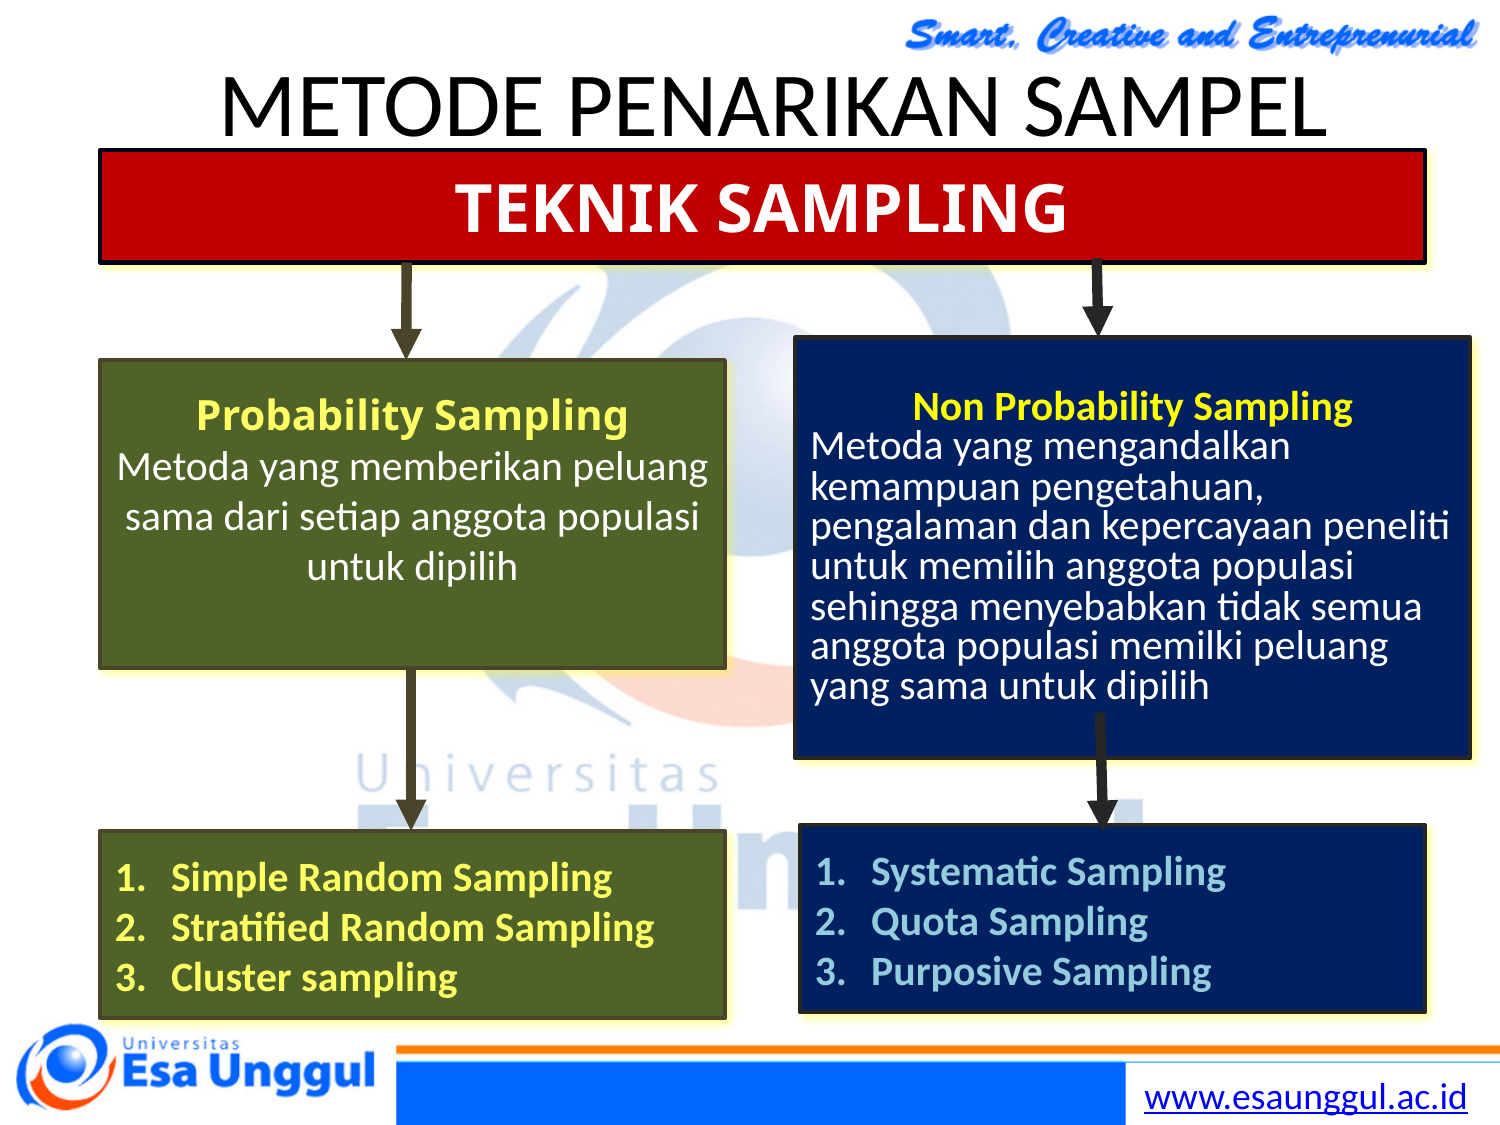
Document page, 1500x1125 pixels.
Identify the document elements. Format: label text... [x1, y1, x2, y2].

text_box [1099, 712, 1104, 832]
text_box Probability Sampling Metoda yang memberikan peluang sama dari setiap anggota populasi untuk dipilih [98, 358, 727, 670]
title METODE PENARIKAN SAMPEL [82, 37, 1465, 153]
picture [0, 0, 1500, 1125]
text_box Systematic Sampling Quota Sampling Purposive Sampling [798, 823, 1427, 1014]
text_box Simple Random Sampling Stratified Random Sampling Cluster sampling [98, 829, 727, 1020]
text_box TEKNIK SAMPLING [98, 148, 1427, 265]
text_box Non Probability Sampling Metoda yang mengandalkan kemampuan pengetahuan, pengalaman dan kepercayaan peneliti untuk memilih anggota populasi sehingga menyebabkan tidak semua anggota populasi memilki peluang yang sama untuk dipilih [793, 335, 1472, 760]
